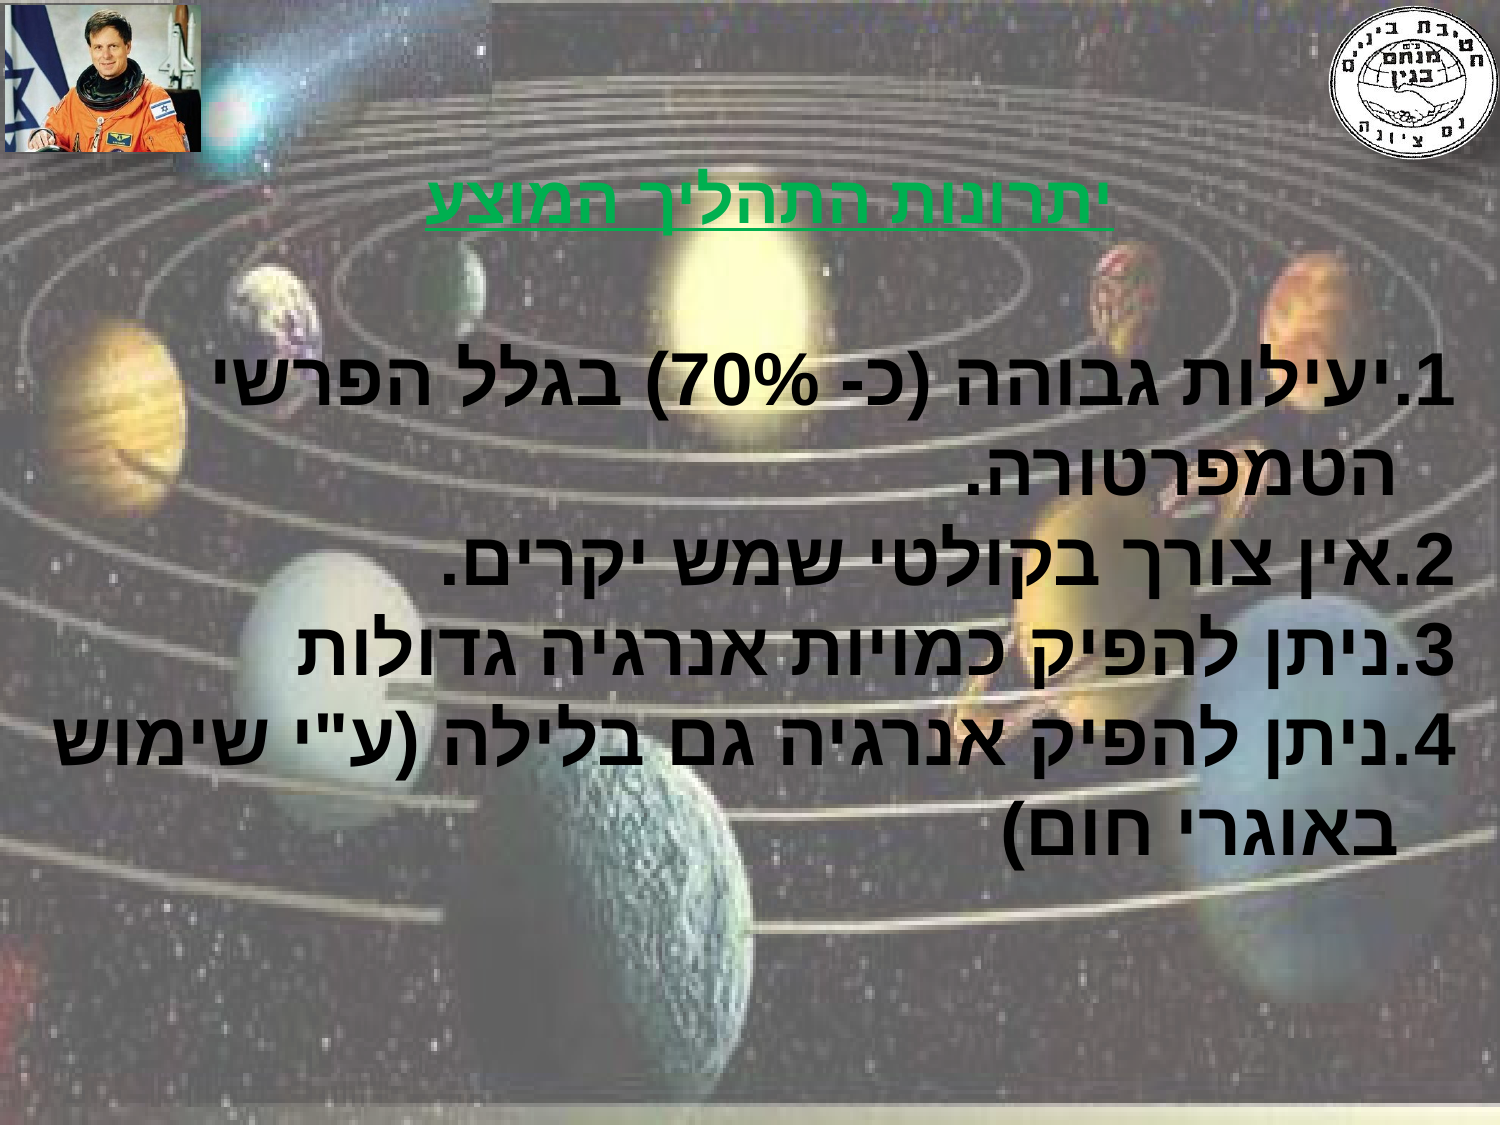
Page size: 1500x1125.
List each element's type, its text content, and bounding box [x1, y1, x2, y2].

picture [5, 5, 201, 153]
picture [1328, 5, 1499, 160]
text_box יעילות גבוהה (כ- 70%) בגלל הפרשי הטמפרטורה. 2.אין צורך בקולטי שמש יקרים. 3.ניתן להפיק כמויות אנרגיה גדולות 4.ניתן להפיק אנרגיה גם בלילה (ע"י שימוש באוגרי חום) [0, 243, 1471, 1059]
text_box יתרונות התהליך המוצע [94, 149, 1445, 338]
